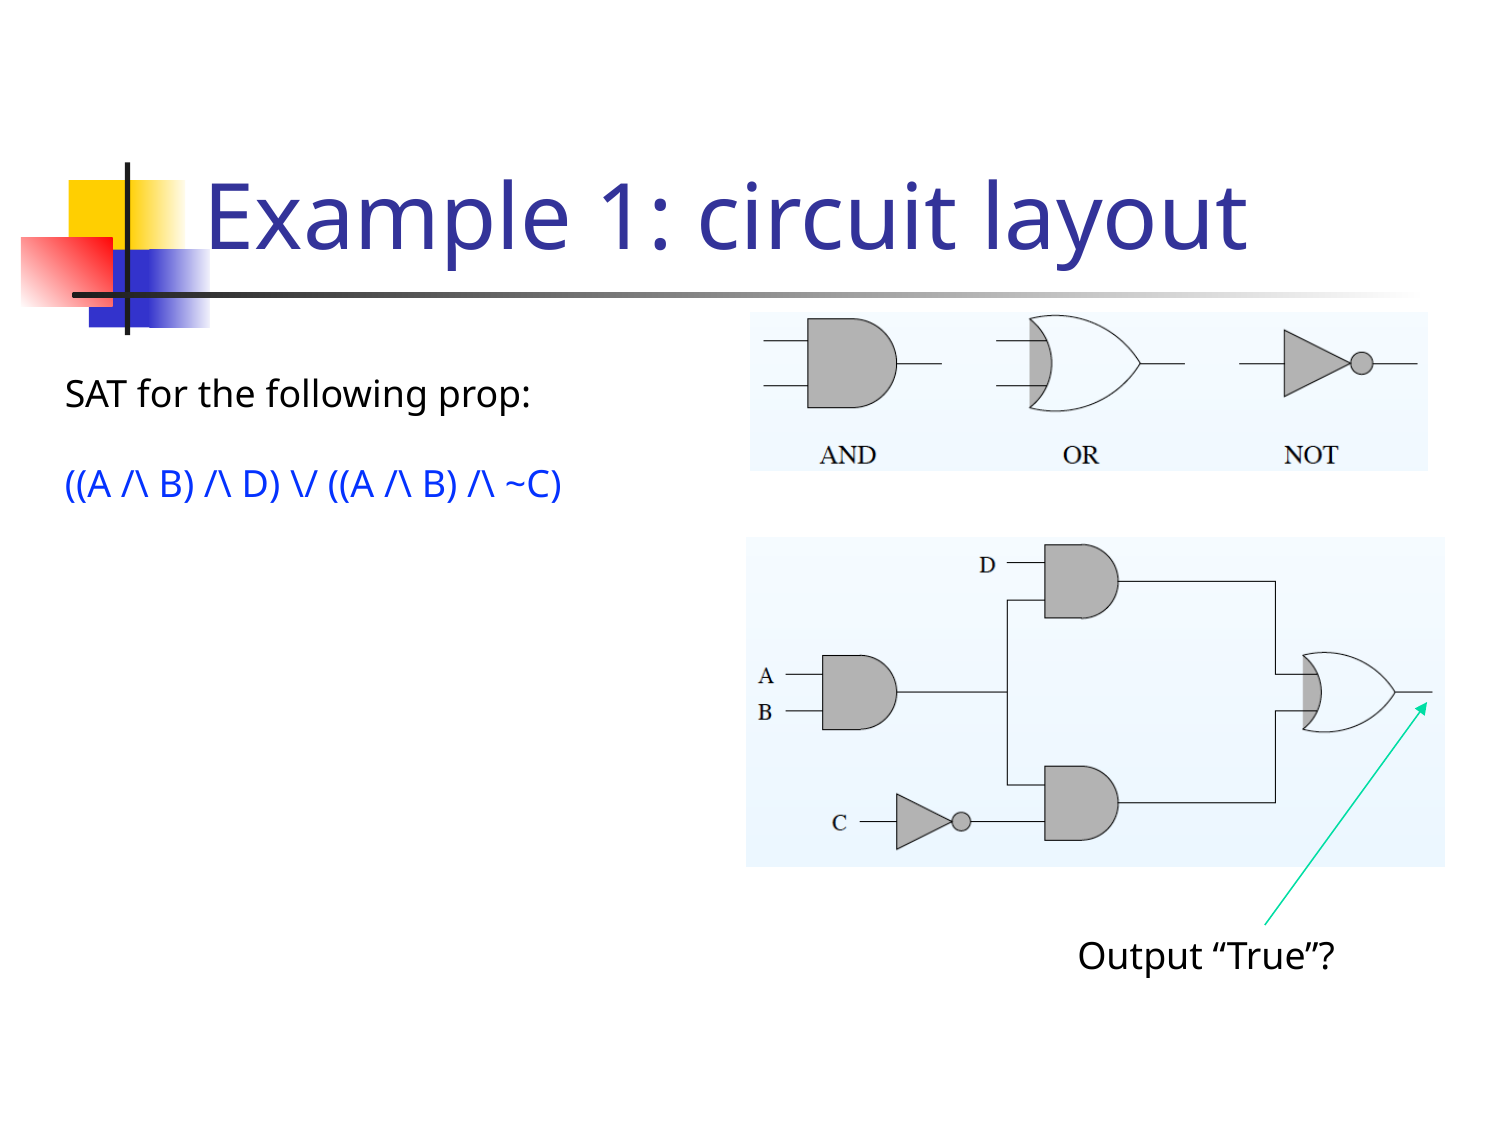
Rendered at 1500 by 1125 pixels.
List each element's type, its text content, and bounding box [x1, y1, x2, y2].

title Example 1: circuit layout [188, 35, 1468, 275]
text_box Output “True”? [1062, 924, 1468, 985]
text_box SAT for the following prop: ((A /\ B) /\ D) \/ ((A /\ B) /\ ~C) [50, 362, 700, 513]
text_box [1264, 701, 1428, 926]
picture [746, 537, 1445, 867]
picture [749, 312, 1428, 472]
